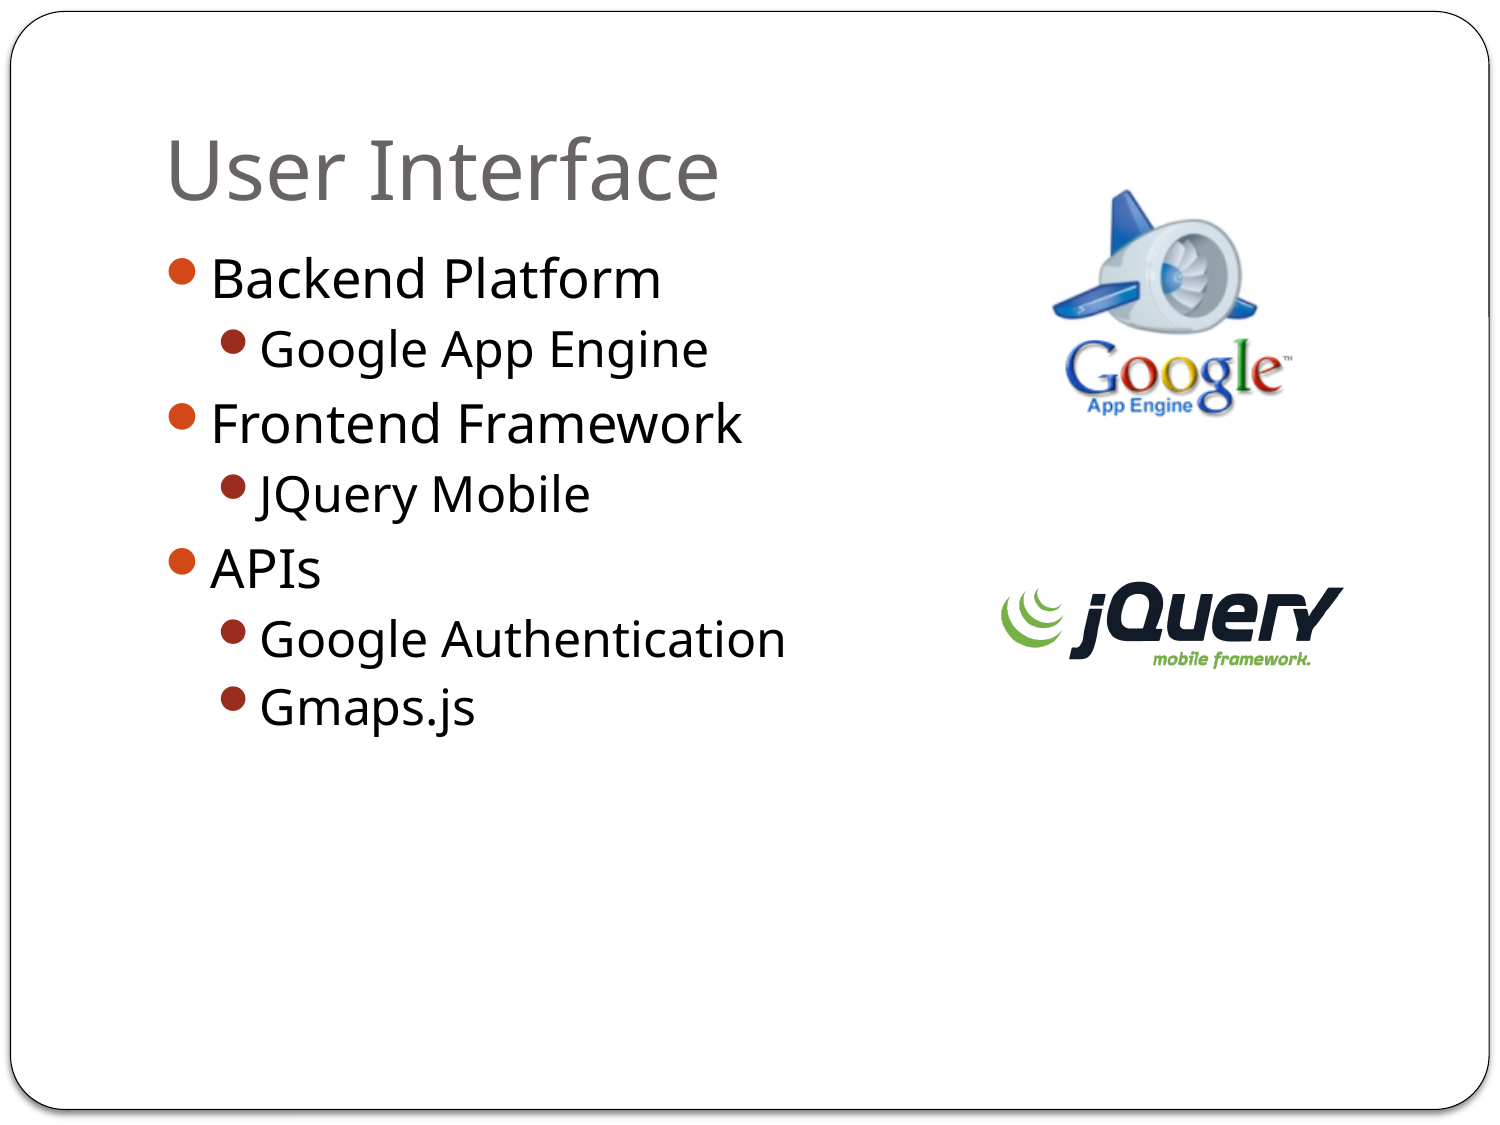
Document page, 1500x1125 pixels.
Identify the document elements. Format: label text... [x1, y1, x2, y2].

list Backend Platform Google App Engine Frontend Framework JQuery Mobile APIs Google Authentication Gmaps.js [150, 237, 1425, 988]
picture [1049, 187, 1302, 423]
title User Interface [150, 45, 1425, 233]
picture [998, 577, 1353, 676]
